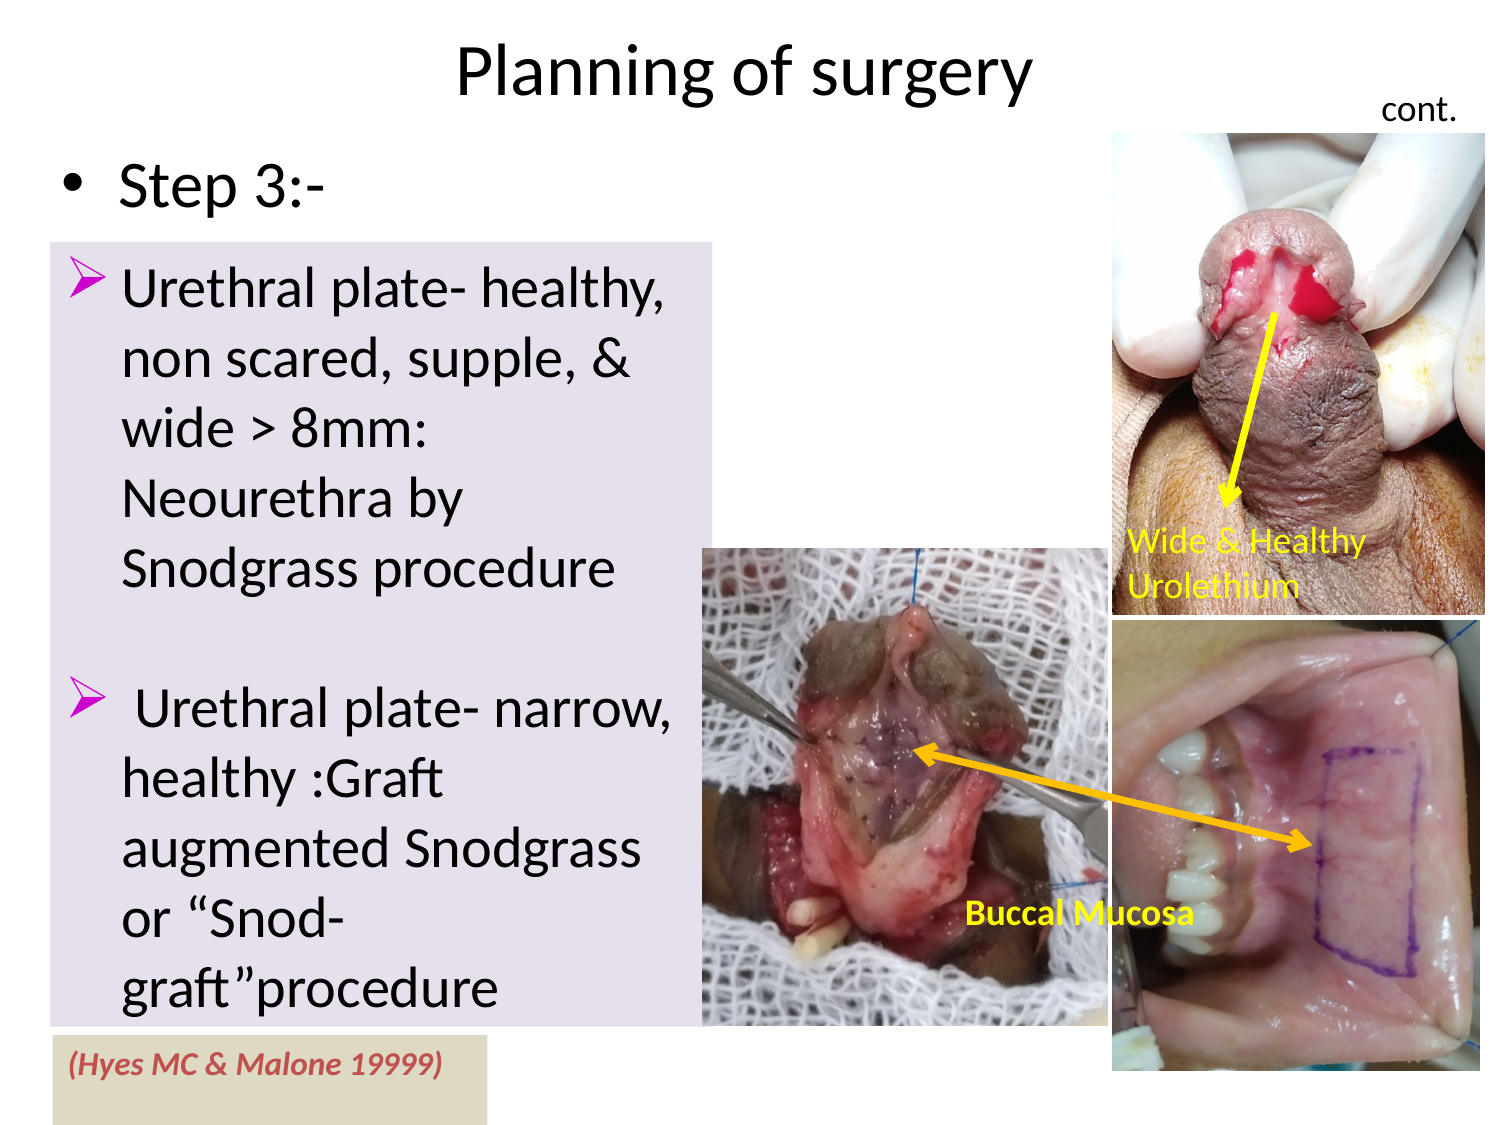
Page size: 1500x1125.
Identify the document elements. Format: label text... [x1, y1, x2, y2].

list Step 3:- [46, 133, 722, 876]
picture [702, 548, 1108, 1026]
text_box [1224, 312, 1276, 509]
picture [1112, 133, 1486, 615]
text_box (Hyes MC & Malone 19999) [52, 1034, 488, 1125]
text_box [912, 749, 1313, 846]
text_box Urethral plate- healthy, non scared, supple, & wide > 8mm: Neourethra by Snodgrass procedure Urethral plate- narrow, healthy :Graft augmented Snodgrass or “Snod-graft”procedure [49, 242, 713, 1027]
title Planning of surgery [70, 13, 1421, 119]
text_box cont. [1366, 76, 1473, 131]
picture [1112, 619, 1480, 1071]
